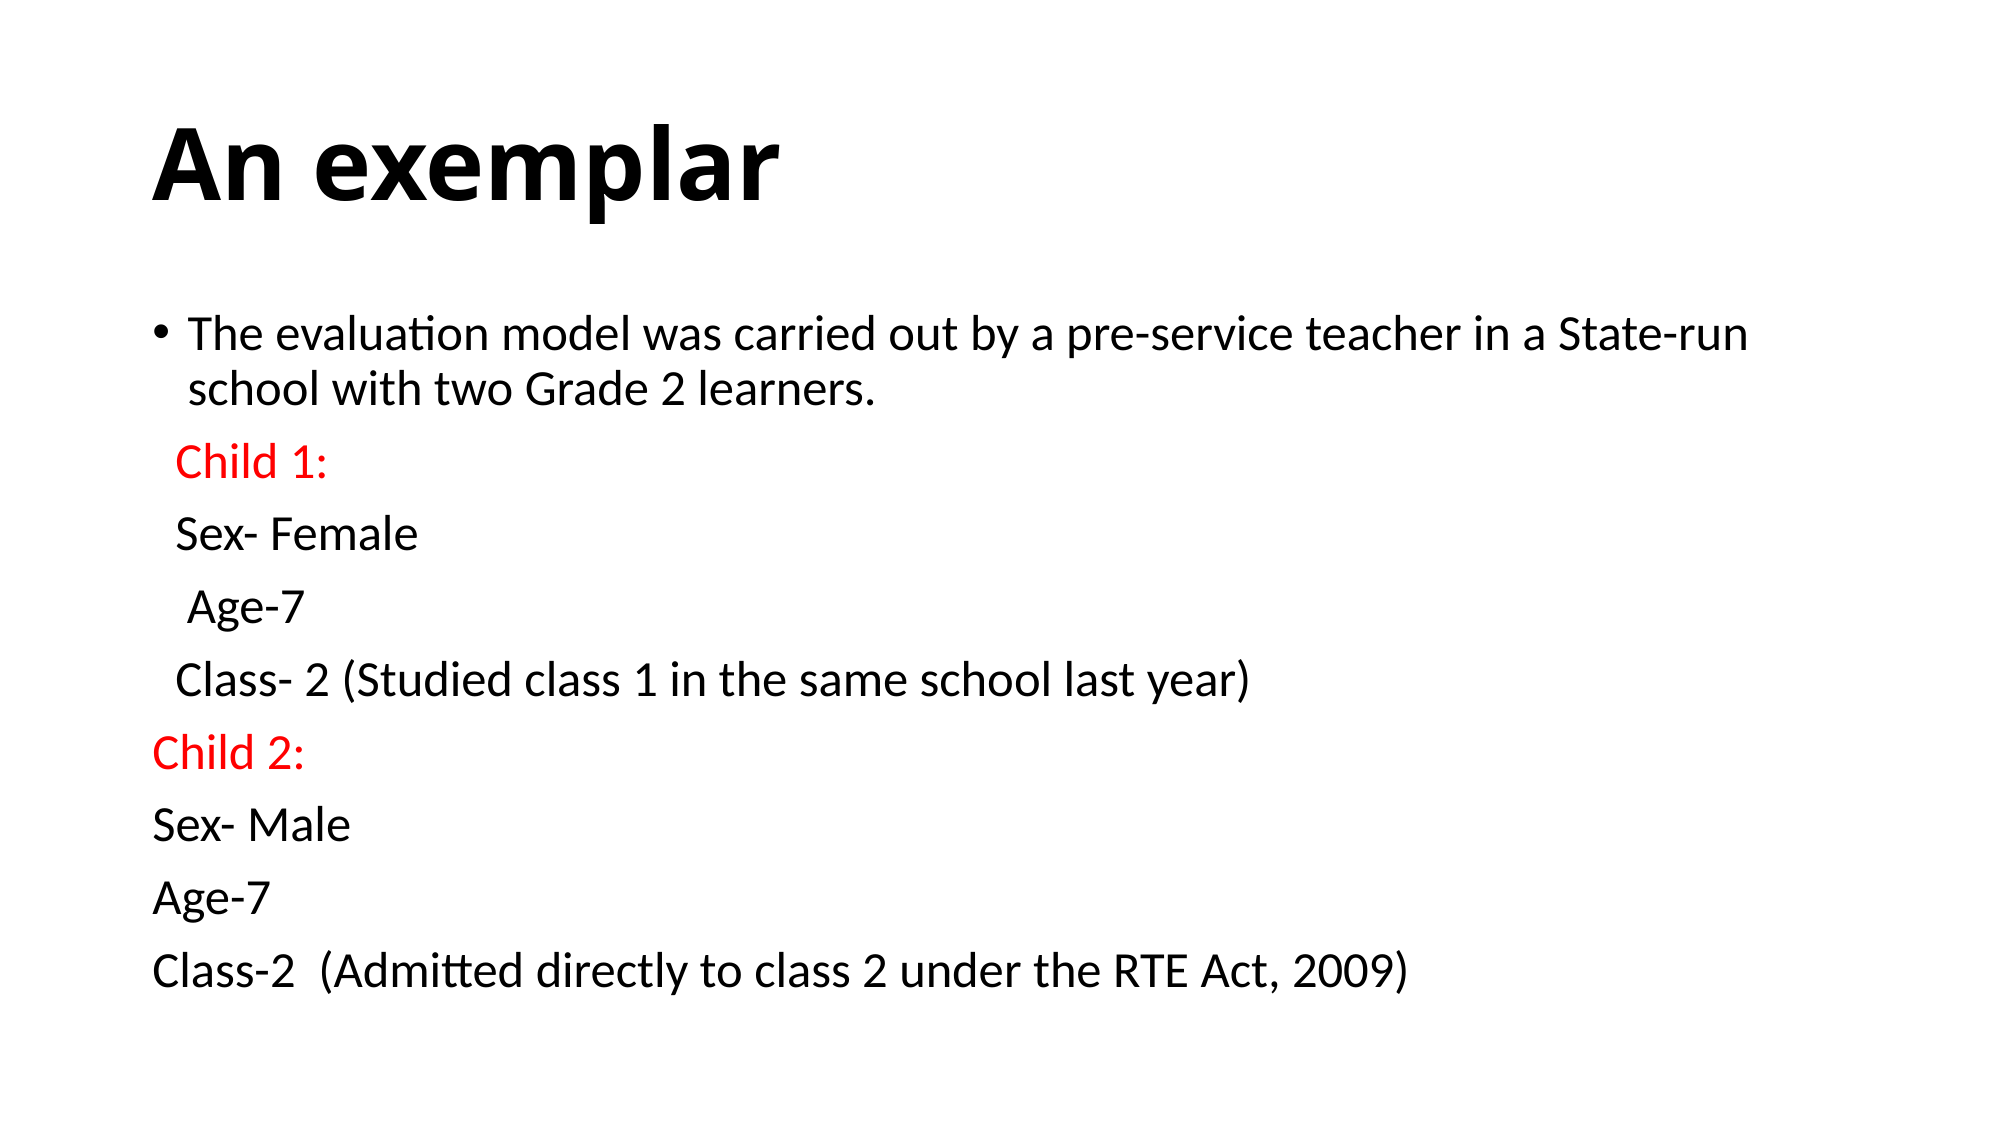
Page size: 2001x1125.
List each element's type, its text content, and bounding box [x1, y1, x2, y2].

title An exemplar [137, 59, 1863, 278]
list The evaluation model was carried out by a pre-service teacher in a State-run school with two Grade 2 learners. Child 1: Sex- Female Age-7 Class- 2 (Studied class 1 in the same school last year) Child 2: Sex- Male Age-7 Class-2 (Admitted directly to class 2 under the RTE Act, 2009) [137, 299, 1863, 1014]
